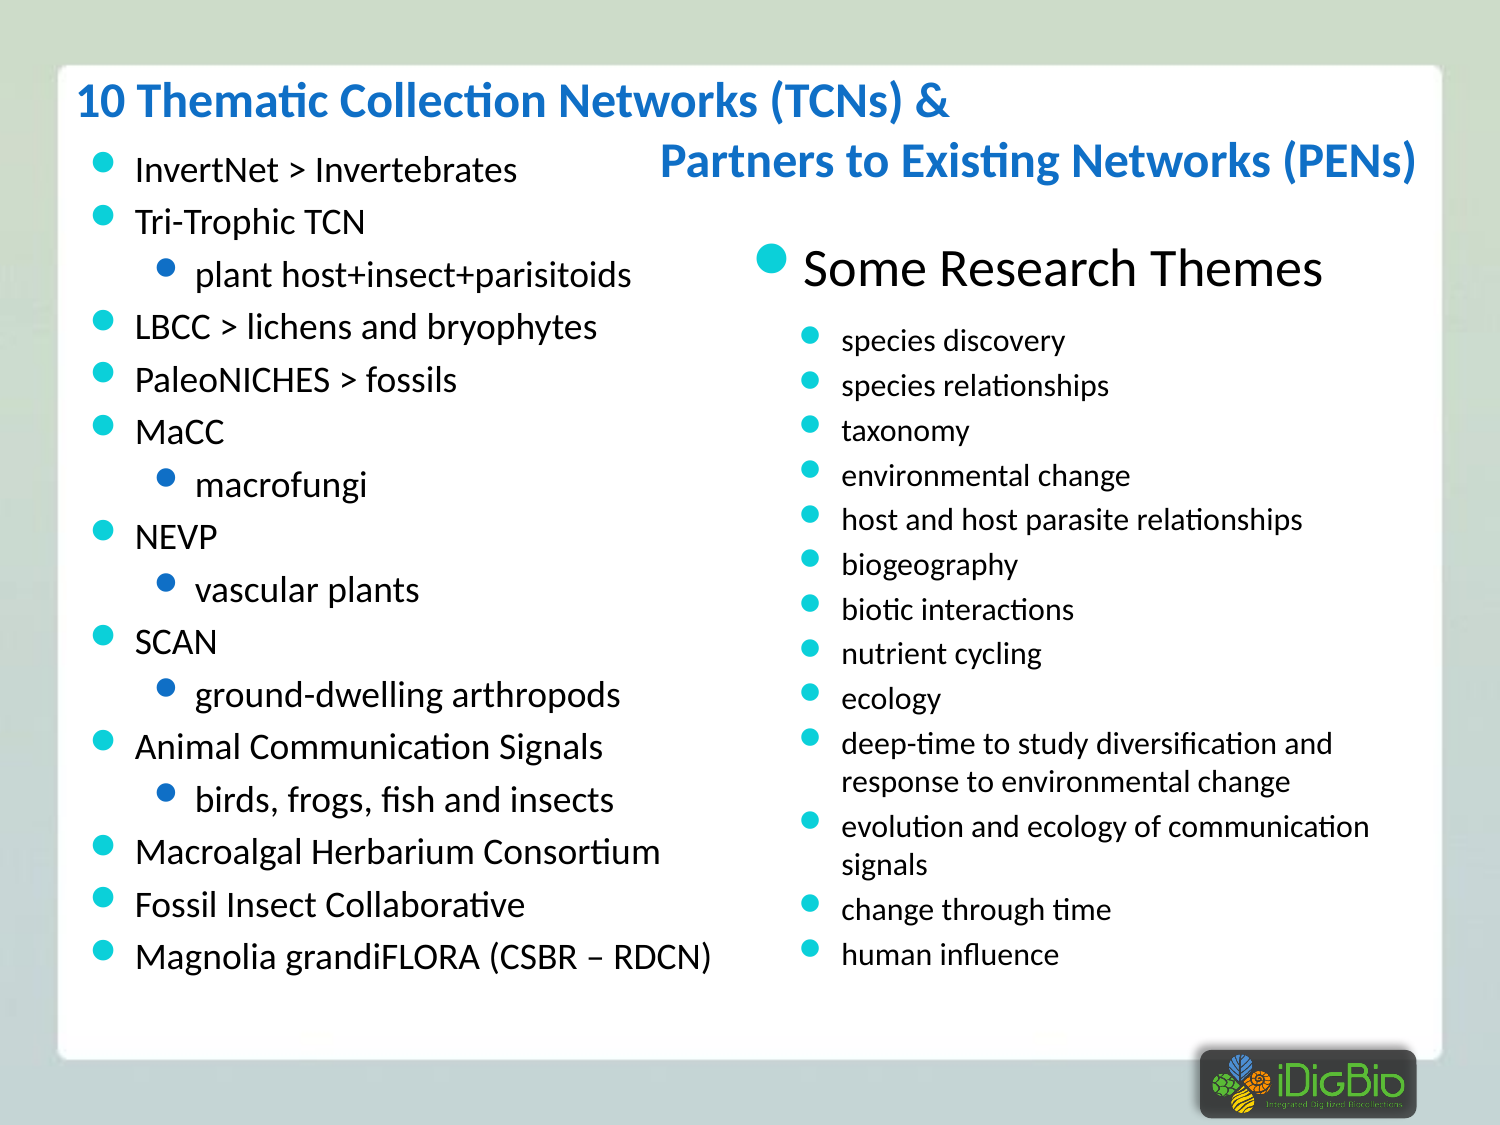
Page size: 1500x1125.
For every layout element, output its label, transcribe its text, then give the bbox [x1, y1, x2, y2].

picture [0, 0, 1500, 1125]
text_box Some Research Themes [737, 224, 1401, 333]
list species discovery species relationships taxonomy environmental change host and host parasite relationships biogeography biotic interactions nutrient cycling ecology deep-time to study diversification and response to environmental change evolution and ecology of communication signals change through time human influence [784, 312, 1447, 988]
list InvertNet > Invertebrates Tri-Trophic TCN plant host+insect+parisitoids LBCC > lichens and bryophytes PaleoNICHES > fossils MaCC macrofungi NEVP vascular plants SCAN ground-dwelling arthropods Animal Communication Signals birds, frogs, fish and insects Macroalgal Herbarium Consortium Fossil Insect Collaborative Magnolia grandiFLORA (CSBR – RDCN) [75, 137, 775, 1125]
title 10 Thematic Collection Networks (TCNs) & Partners to Existing Networks (PENs) [75, 75, 1425, 188]
